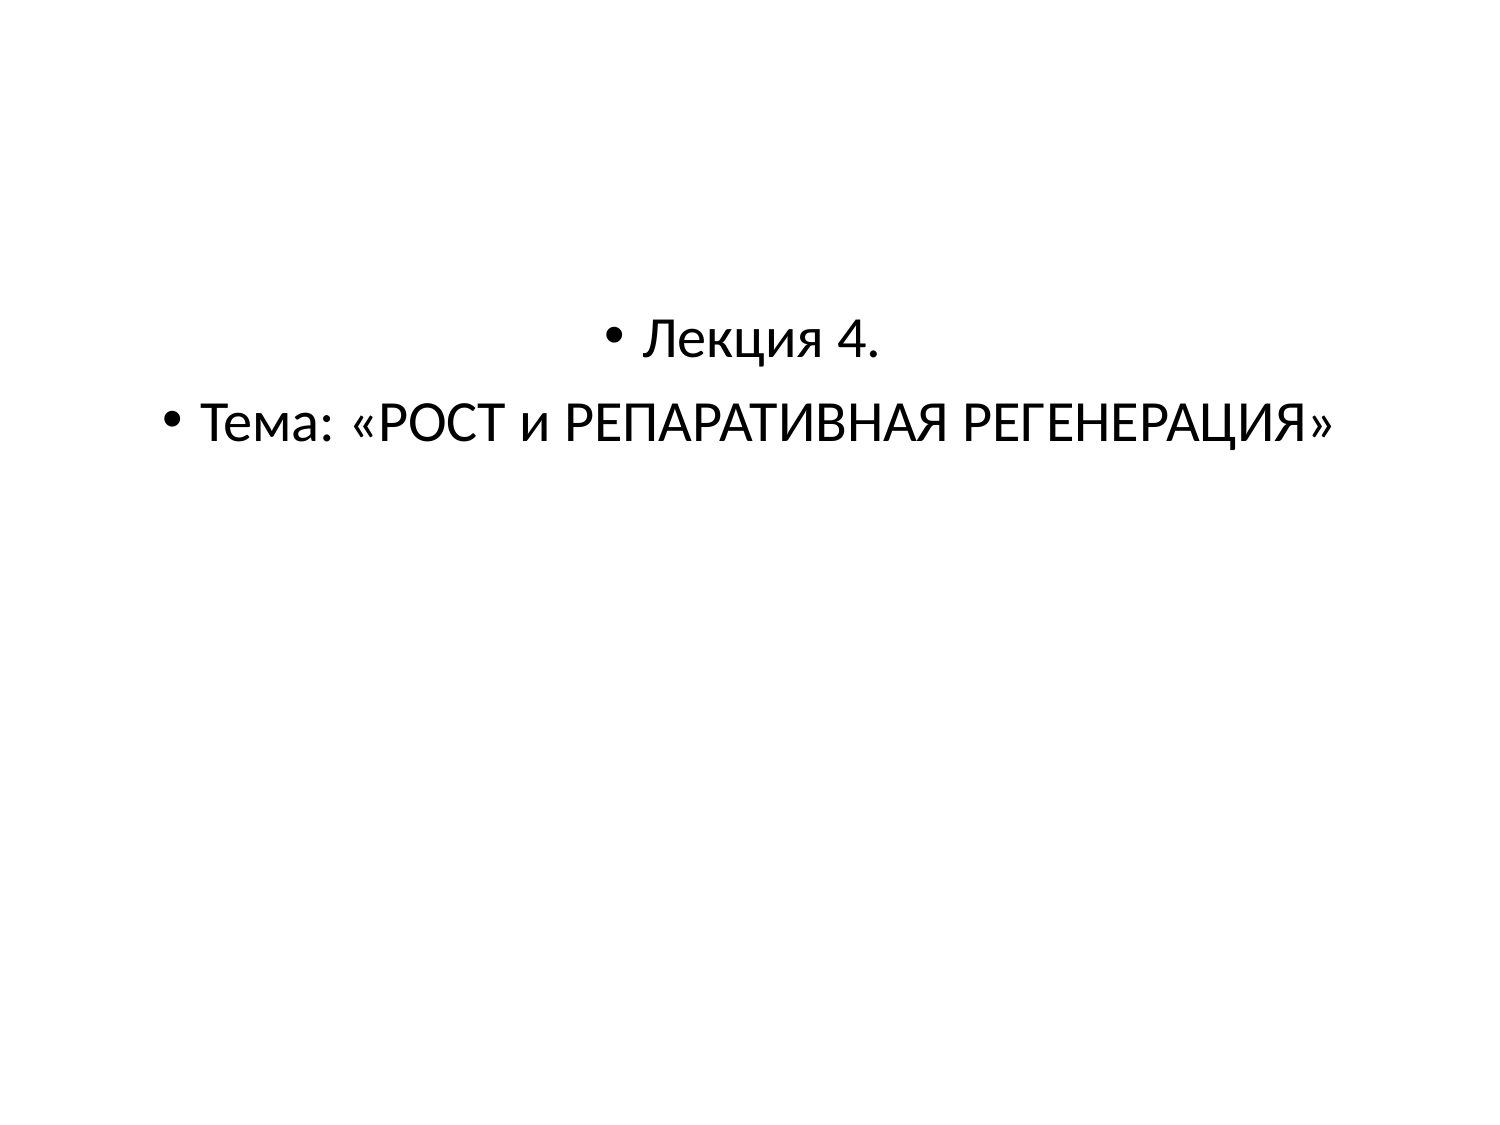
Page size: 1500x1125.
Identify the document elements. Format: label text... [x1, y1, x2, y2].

list Лекция 4. Тема: «РОСТ и РЕПАРАТИВНАЯ РЕГЕНЕРАЦИЯ» [103, 299, 1397, 1014]
